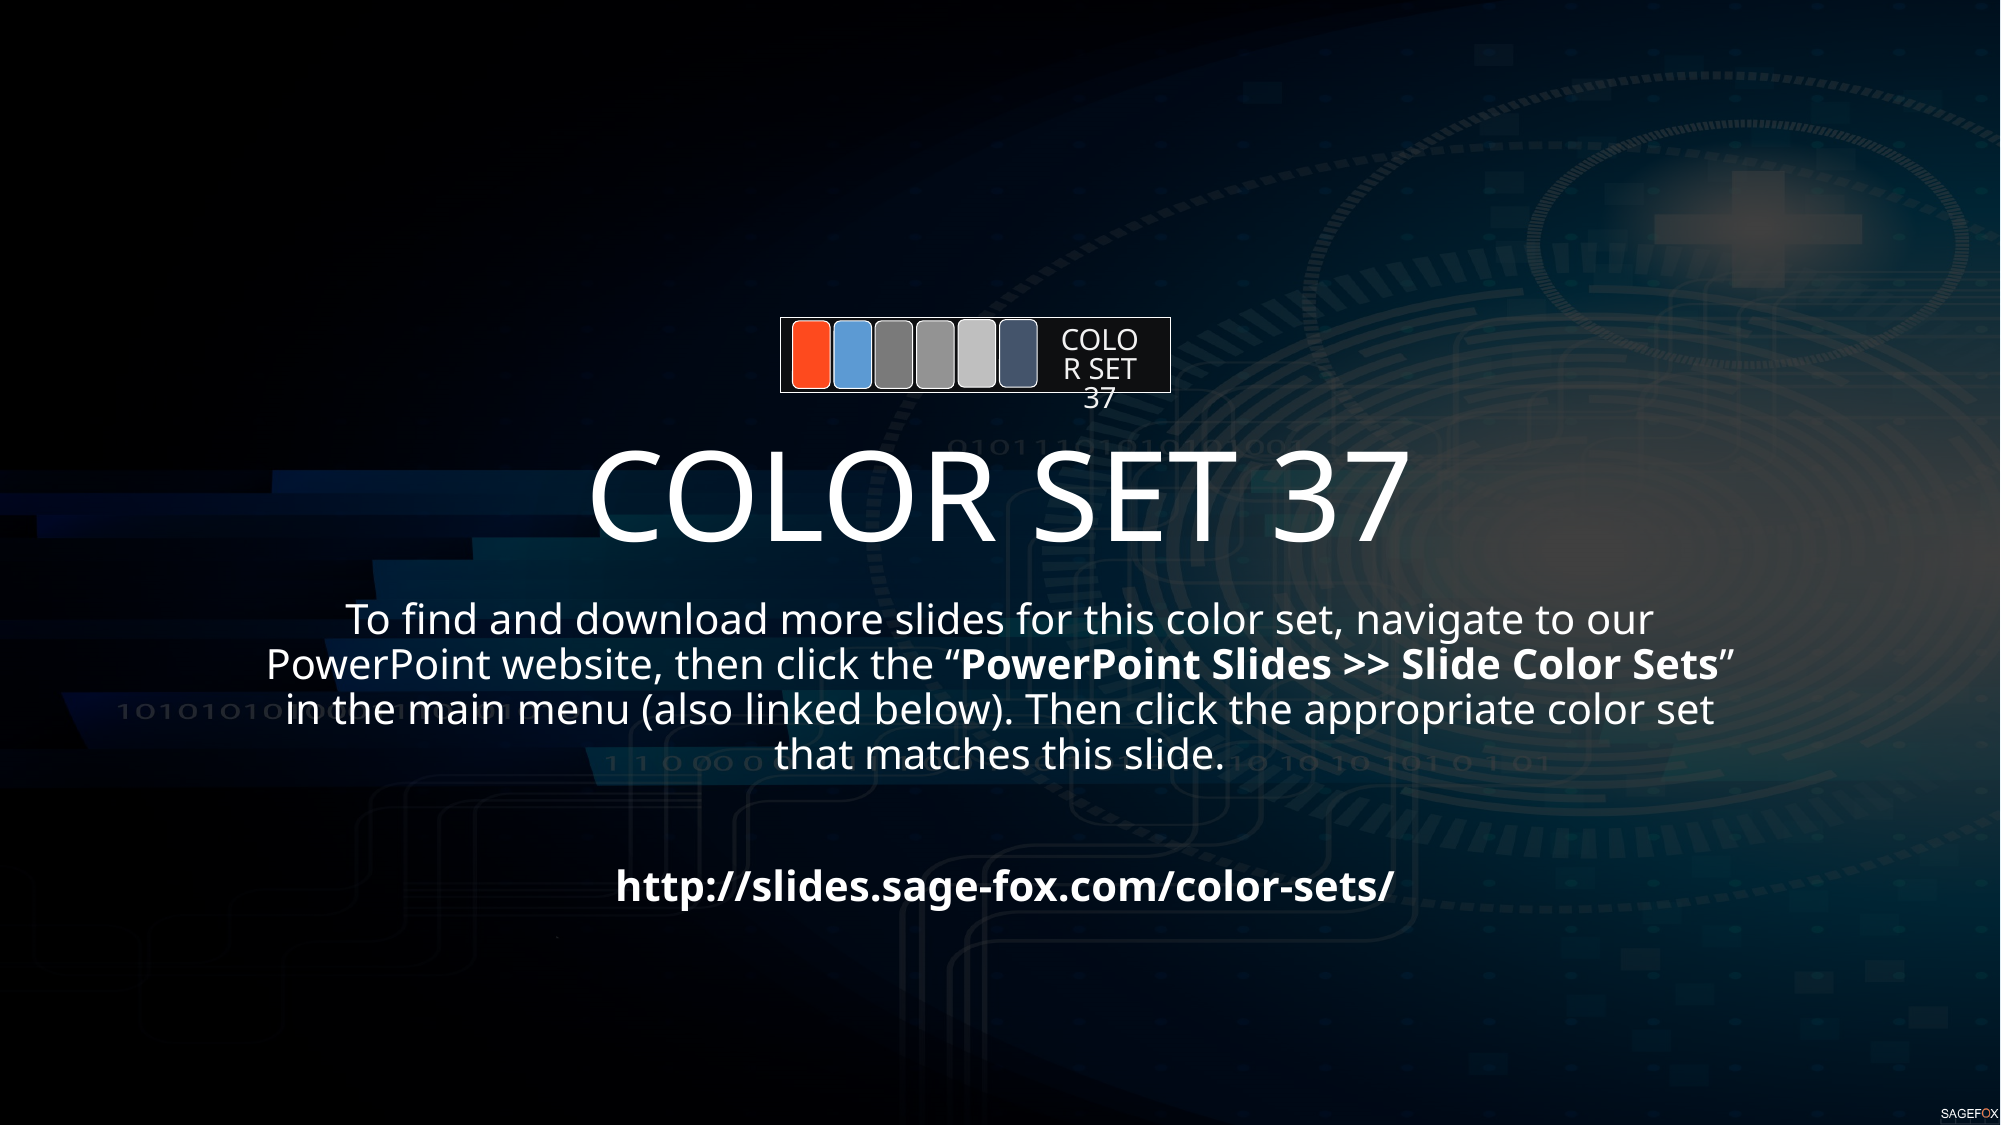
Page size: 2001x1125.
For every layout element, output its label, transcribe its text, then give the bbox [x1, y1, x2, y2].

picture [1790, 880, 1804, 888]
picture [0, 0, 2001, 1125]
title COLOR SET 37 [249, 184, 1750, 576]
picture [1897, 880, 1904, 886]
picture [1772, 884, 1785, 892]
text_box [780, 317, 1171, 395]
picture [1826, 871, 1840, 879]
subtitle To find and download more slides for this color set, navigate to our PowerPoint website, then click the “PowerPoint Slides >> Slide Color Sets” in the main menu (also linked below). Then click the appropriate color set that matches this slide. http://slides.sage-fox.com/color-sets/ [249, 590, 1750, 863]
picture [1977, 880, 1986, 886]
picture [1753, 888, 1767, 896]
picture [1809, 876, 1822, 884]
